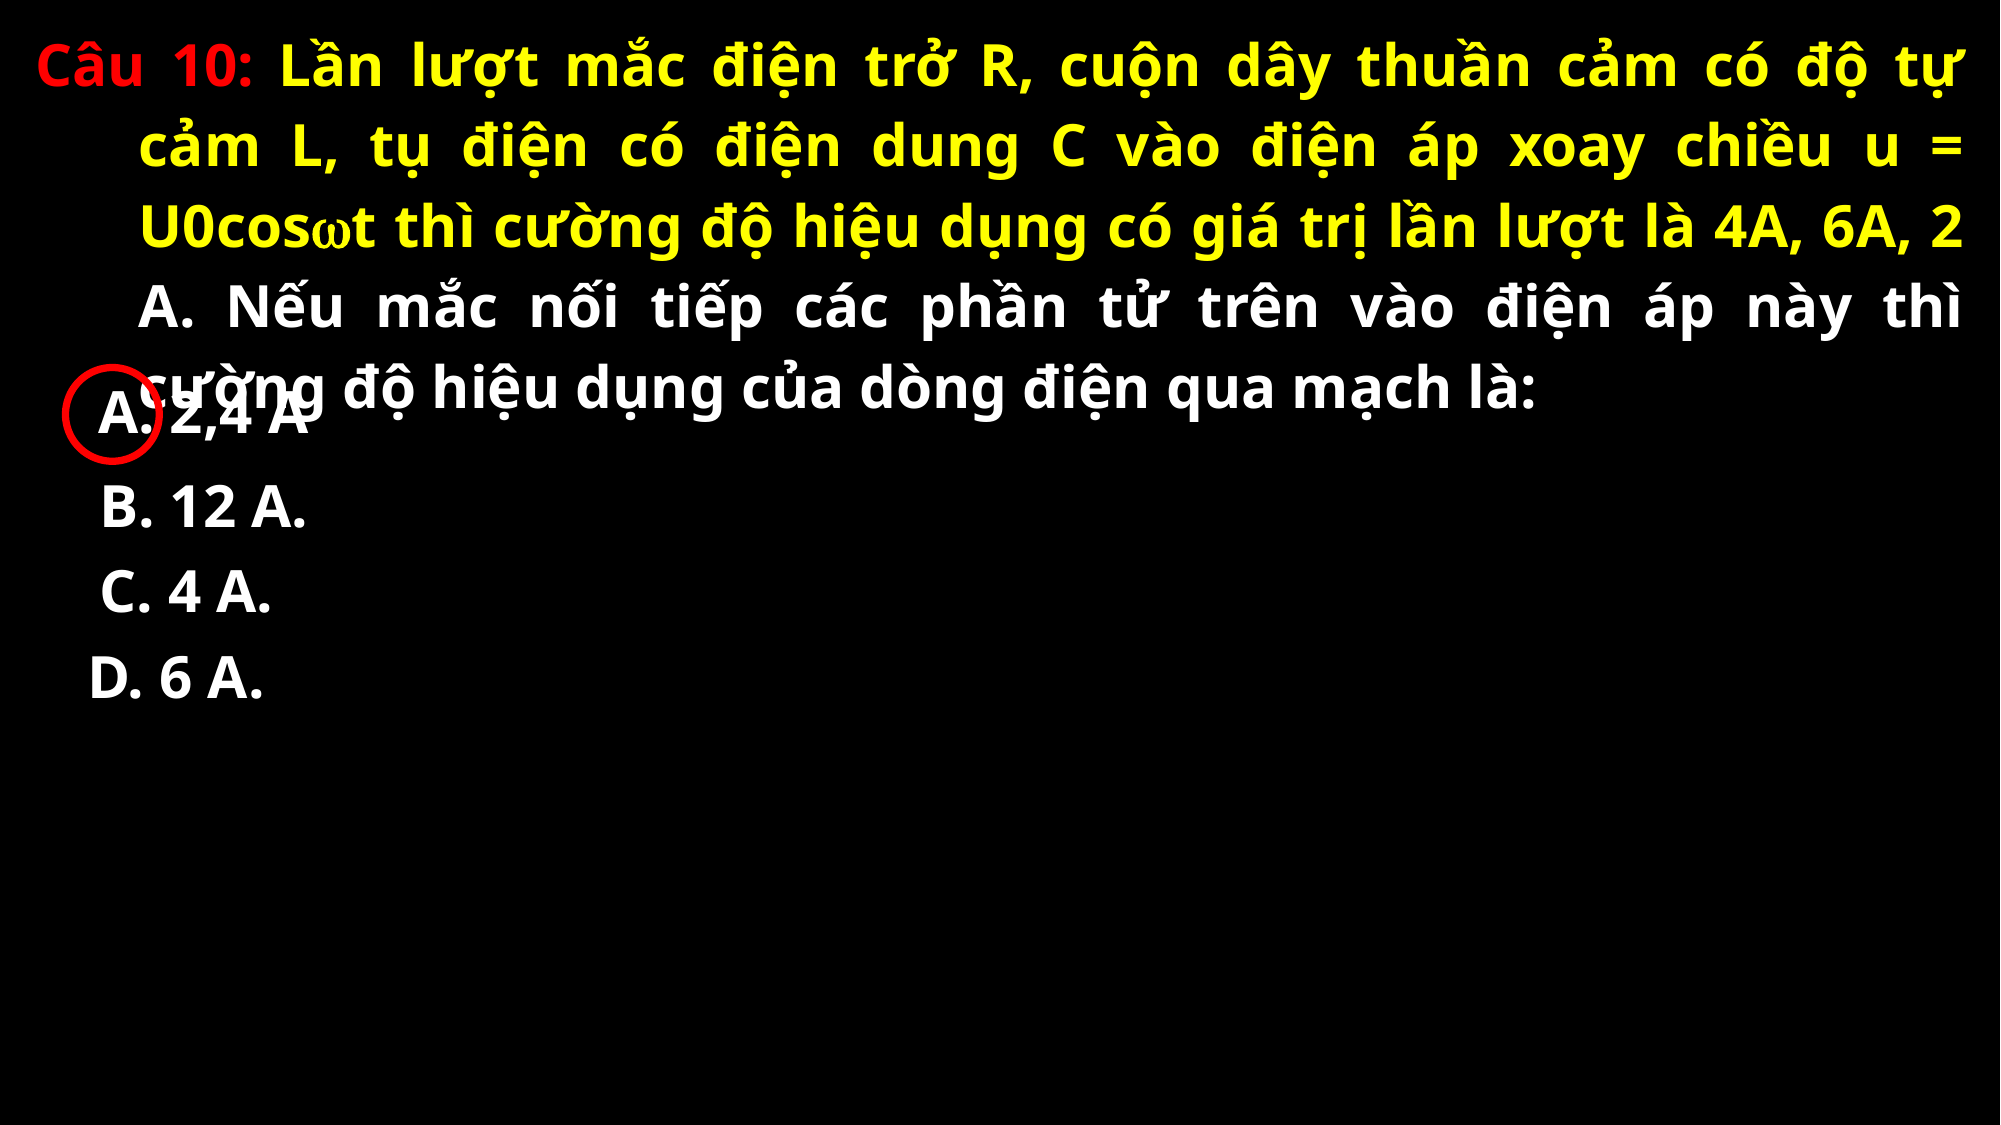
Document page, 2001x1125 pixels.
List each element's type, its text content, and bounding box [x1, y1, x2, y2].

text_box B. 12 A. [84, 461, 430, 546]
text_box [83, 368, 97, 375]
text_box D. 6 A. [72, 632, 295, 718]
text_box C. 4 A. [84, 547, 430, 632]
text_box A. 2,4 A [128, 368, 448, 453]
text_box [64, 366, 161, 463]
text_box Câu 10: Lần lượt mắc điện trở R, cuộn dây thuần cảm có độ tự cảm L, tụ điện có điện dung C vào điện áp xoay chiều u = U0cost thì cường độ hiệu dụng có giá trị lần lượt là 4A, 6A, 2 A. Nếu mắc nối tiếp các phần tử trên vào điện áp này thì cường độ hiệu dụng của dòng điện qua mạch là: [20, 10, 1980, 521]
